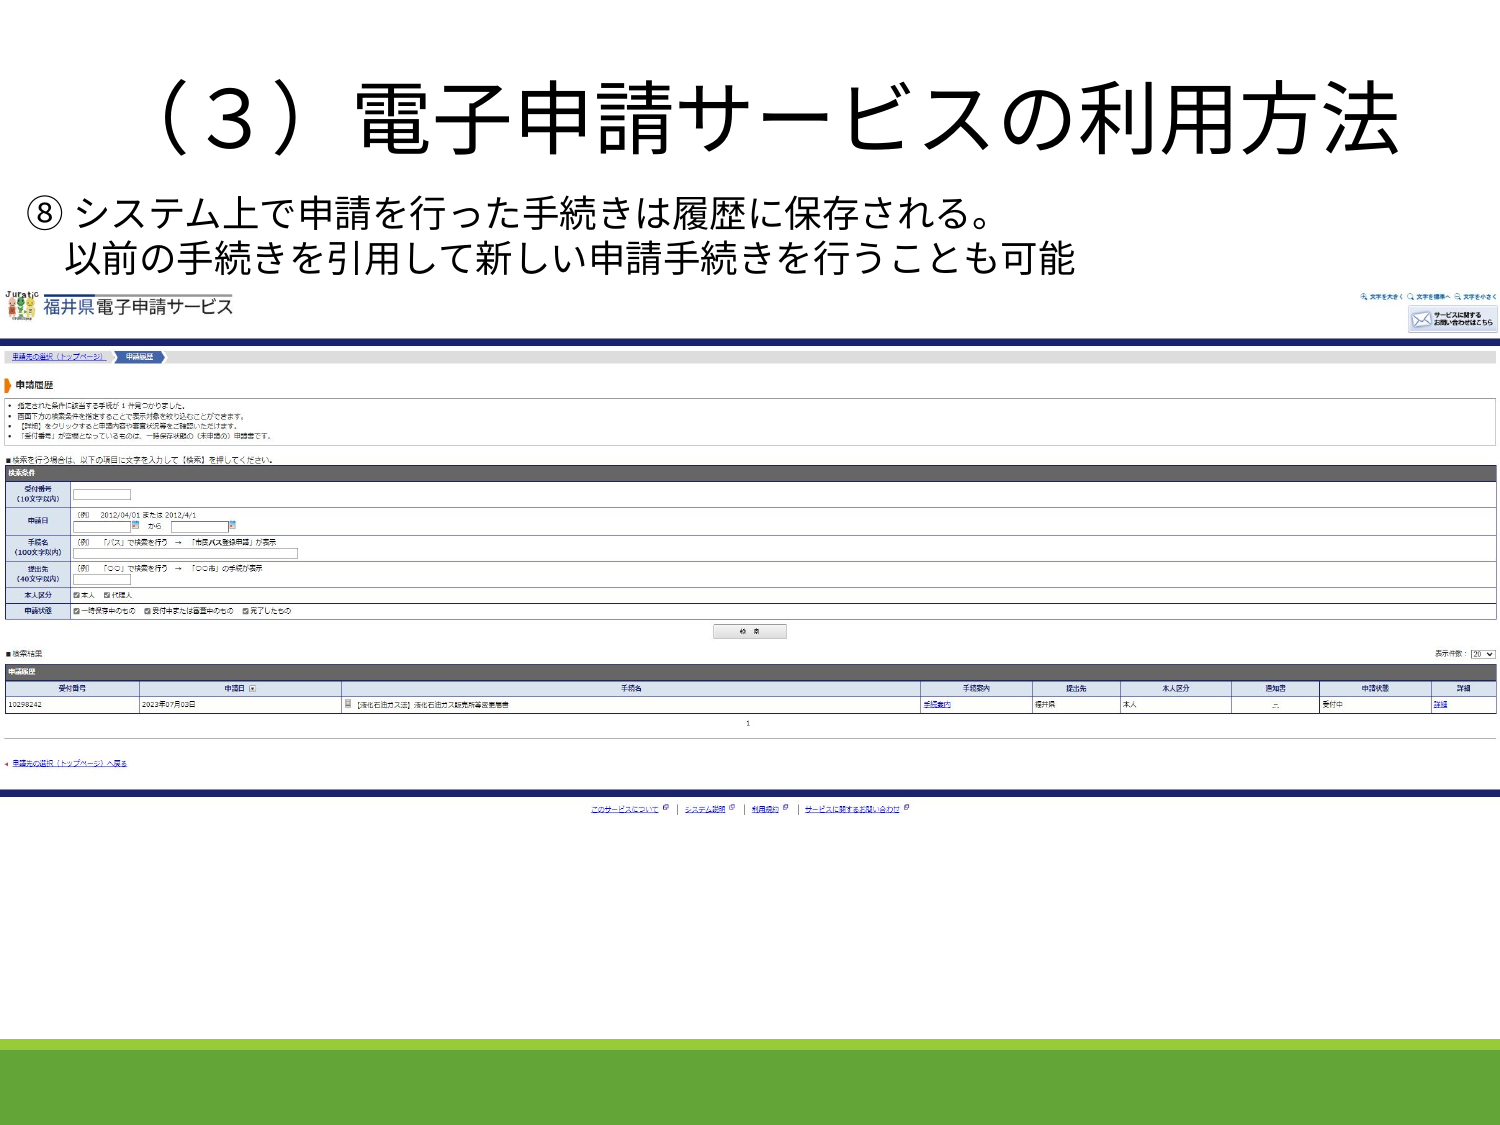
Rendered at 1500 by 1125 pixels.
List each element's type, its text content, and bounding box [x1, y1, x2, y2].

text_box （３）電子申請サービスの利用方法 [80, 48, 1431, 183]
text_box ⑧システム上で申請を行った手続きは履歴に保存される。 以前の手続きを引用して新しい申請手続きを行うことも可能 [10, 182, 1432, 284]
picture [0, 287, 1500, 838]
